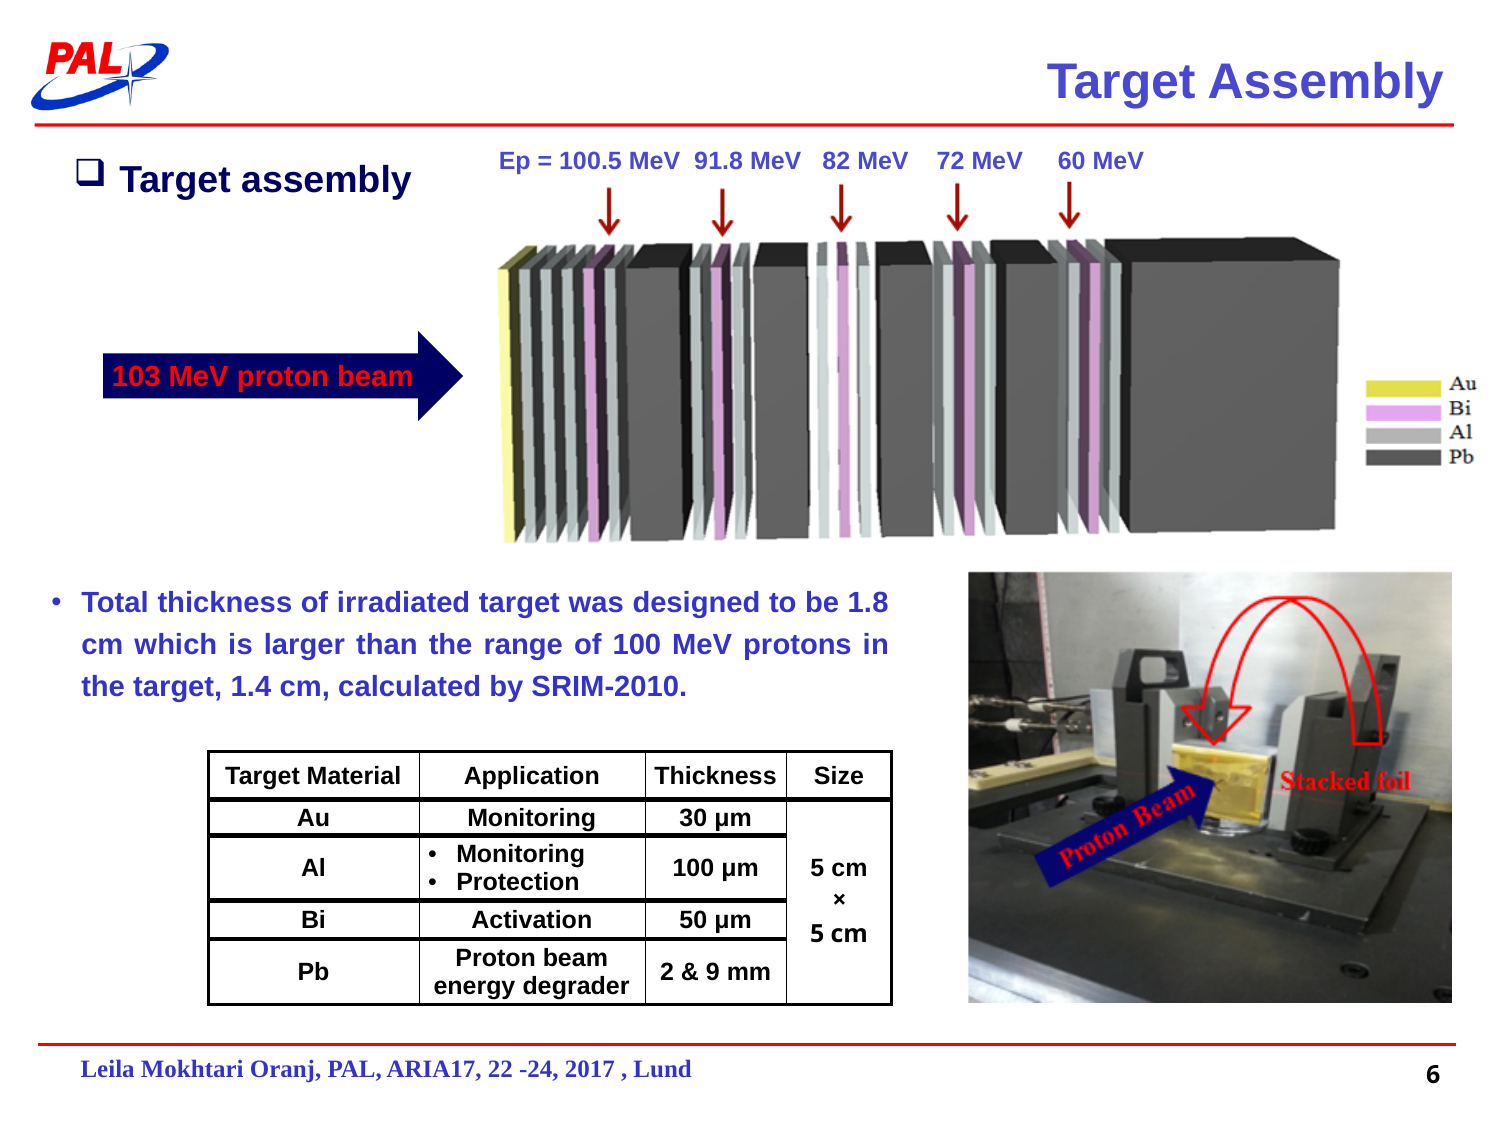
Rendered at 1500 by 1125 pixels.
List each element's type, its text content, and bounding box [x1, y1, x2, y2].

table_cell Activation [420, 903, 645, 937]
table_cell 5 cm × 5 cm [787, 802, 890, 1003]
text_box Total thickness of irradiated target was designed to be 1.8 cm which is larger than the range of 100 MeV protons in the target, 1.4 cm, calculated by SRIM-2010. [36, 569, 905, 710]
table_cell Proton beam energy degrader [420, 941, 645, 1003]
table_cell Al [210, 838, 419, 898]
table_cell 100 μm [646, 838, 786, 898]
table_cell Monitoring [420, 802, 645, 833]
table_cell Bi [210, 903, 419, 937]
table_header Size [787, 753, 890, 797]
picture [22, 39, 182, 115]
table_header Application [420, 753, 645, 797]
table_header Thickness [646, 753, 786, 797]
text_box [82, 330, 464, 422]
slide_number 6 [1117, 1045, 1456, 1106]
title Target Assembly [501, 41, 1459, 124]
table_cell Pb [210, 941, 419, 1003]
table_cell Monitoring Protection [420, 838, 645, 898]
table_cell 50 μm [646, 903, 786, 937]
table_cell Au [210, 802, 419, 833]
text_box Target assembly [57, 138, 443, 226]
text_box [483, 136, 1490, 558]
table_cell 30 μm [646, 802, 786, 833]
picture [967, 569, 1452, 1003]
table_header Target Material [210, 753, 419, 797]
table_cell 2 & 9 mm [646, 941, 786, 1003]
